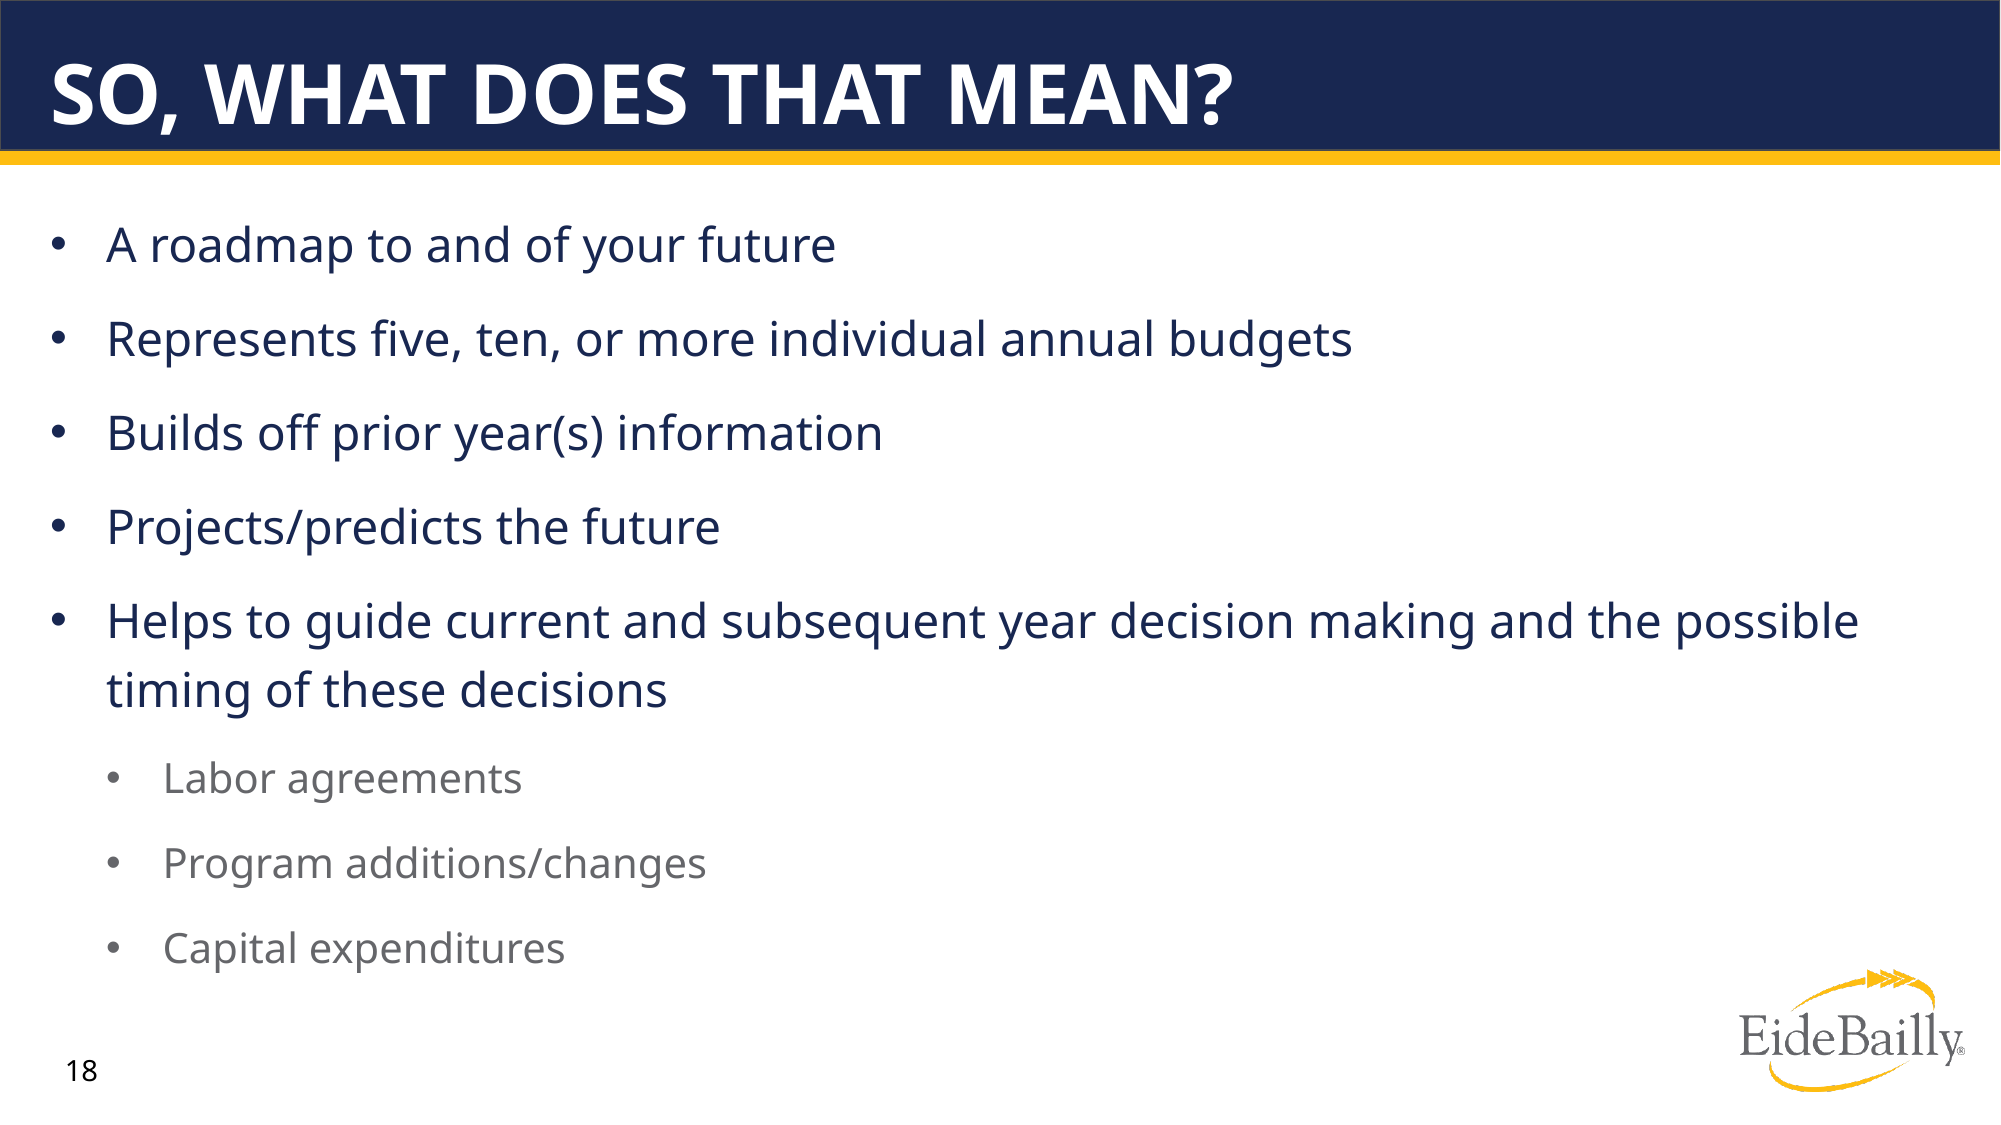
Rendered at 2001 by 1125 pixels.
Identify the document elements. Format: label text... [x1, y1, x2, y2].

text_box 18 [50, 1044, 361, 1099]
list A roadmap to and of your future Represents five, ten, or more individual annual budgets Builds off prior year(s) information Projects/predicts the future Helps to guide current and subsequent year decision making and the possible timing of these decisions Labor agreements Program additions/changes Capital expenditures [50, 195, 1950, 1022]
title So, What Does That Mean? [50, 0, 1950, 150]
picture [1739, 969, 1965, 1092]
